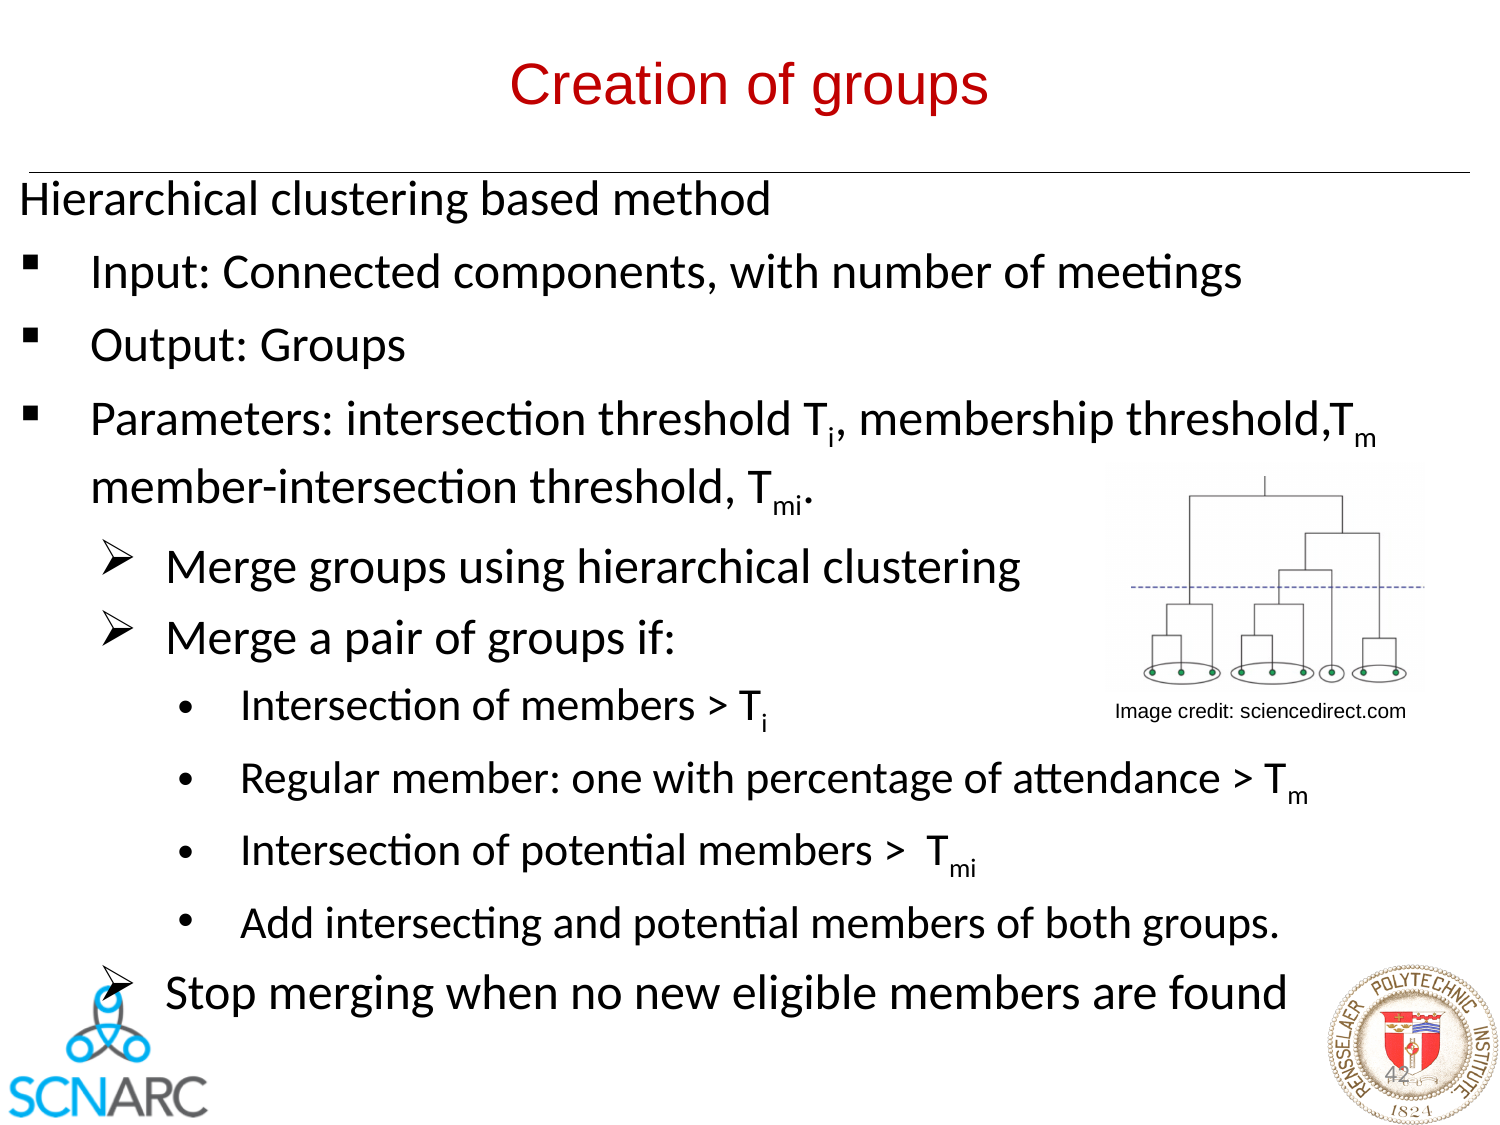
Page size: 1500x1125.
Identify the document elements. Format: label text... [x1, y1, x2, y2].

picture [0, 1000, 223, 1125]
picture [1325, 962, 1500, 1125]
text_box Image credit: sciencedirect.com [1100, 694, 1425, 731]
slide_number 42 [1074, 1042, 1425, 1103]
picture [1105, 462, 1426, 693]
picture [100, 1000, 116, 1008]
list Hierarchical clustering based method Input: Connected components, with number of meetings Output: Groups Parameters: intersection threshold Ti, membership threshold,Tm member-intersection threshold, Tmi. Merge groups using hierarchical clustering Merge a pair of groups if: Intersection of members > Ti Regular member: one with percentage of attendance > Tm Intersection of potential members > Tmi Add intersecting and potential members of both groups. Stop merging when no new eligible members are found [0, 149, 1488, 1000]
title Creation of groups [75, 0, 1425, 149]
